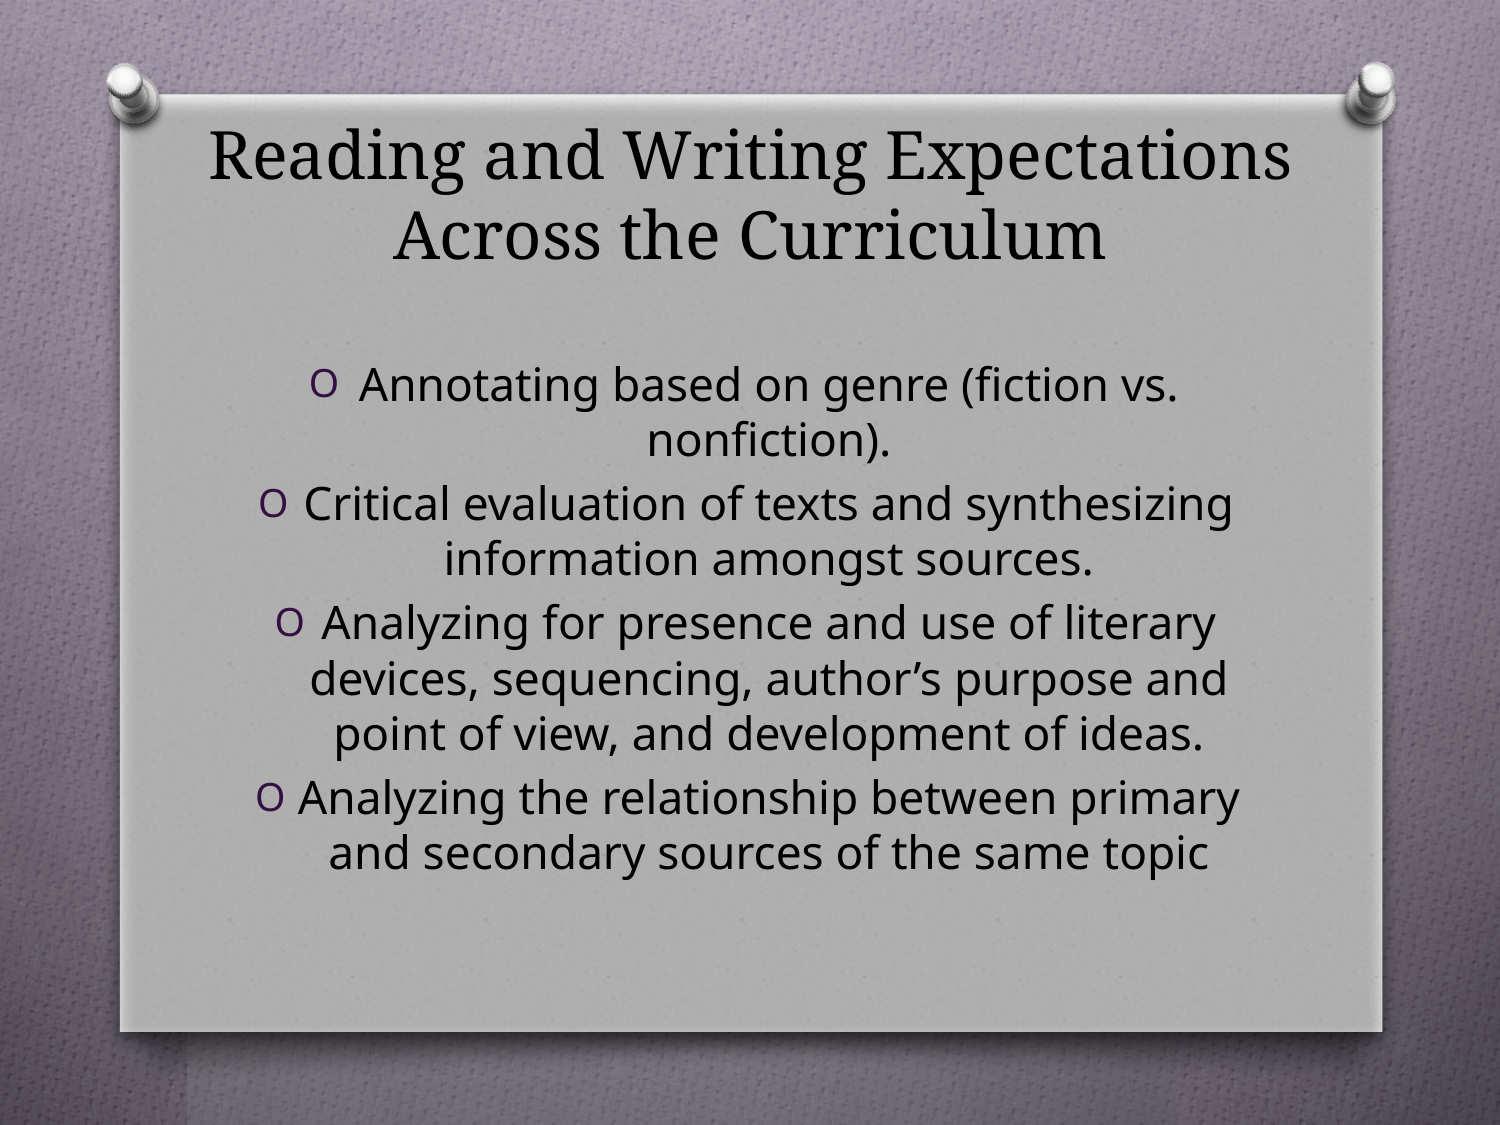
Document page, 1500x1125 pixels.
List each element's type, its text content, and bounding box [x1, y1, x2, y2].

picture [1317, 35, 1439, 156]
title Reading and Writing Expectations Across the Curriculum [179, 134, 1323, 332]
picture [75, 29, 198, 153]
list Annotating based on genre (fiction vs. nonfiction). Critical evaluation of texts and synthesizing information amongst sources. Analyzing for presence and use of literary devices, sequencing, author’s purpose and point of view, and development of ideas. Analyzing the relationship between primary and secondary sources of the same topic [240, 347, 1257, 939]
